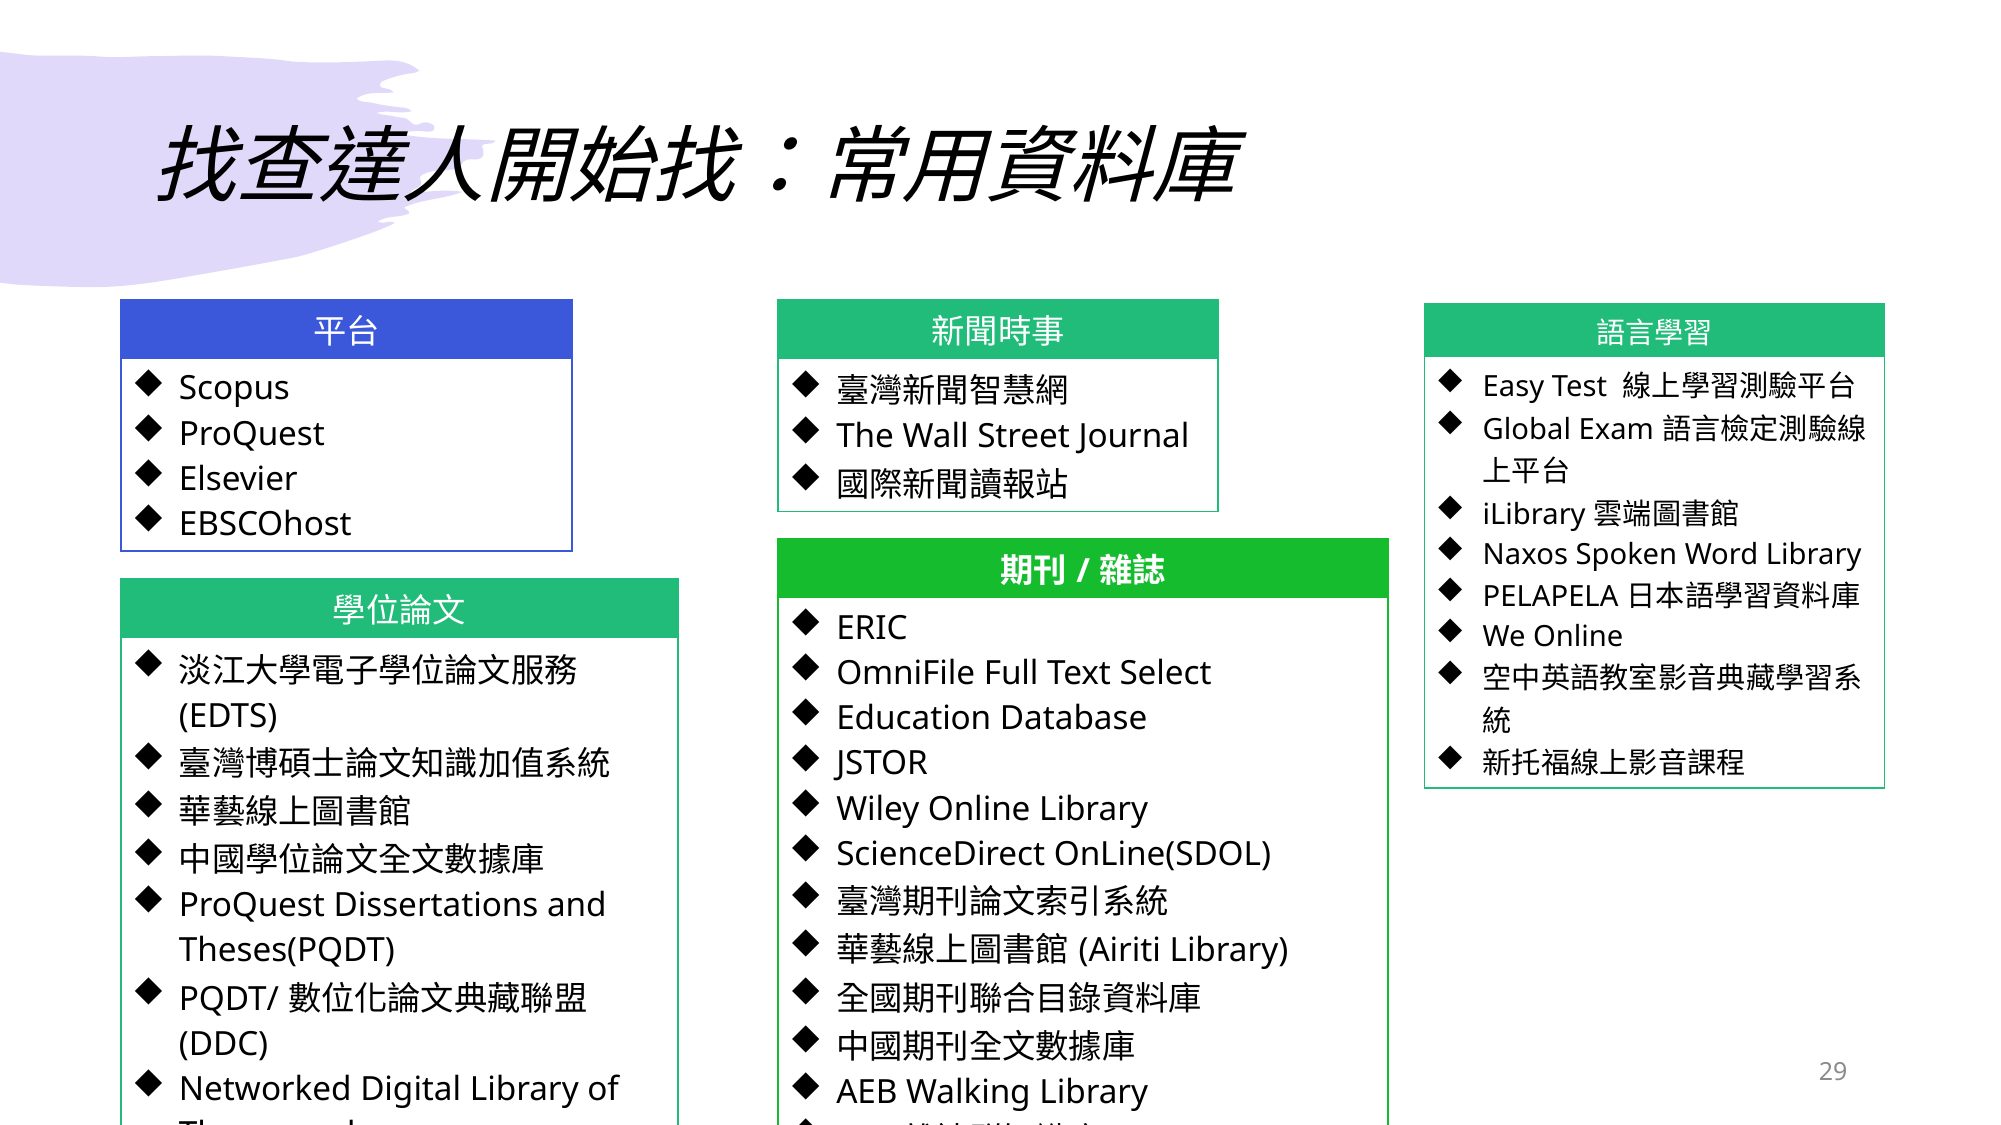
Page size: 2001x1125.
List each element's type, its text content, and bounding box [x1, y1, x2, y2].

table_header 新聞時事 [779, 300, 1217, 359]
table_header 語言學習 [1425, 304, 1884, 357]
table_header 期刊/雜誌 [779, 540, 1387, 598]
table_header 平台 [122, 300, 571, 359]
table_cell Easy Test 線上學習測驗平台 Global Exam語言檢定測驗線上平台 iLibrary雲端圖書館 Naxos Spoken Word Library PELAPELA日本語學習資料庫 We Online 空中英語教室影音典藏學習系統 新托福線上影音課程 [1425, 357, 1884, 787]
table_header 學位論文 [122, 580, 677, 638]
table_cell 淡江大學電子學位論文服務(EDTS) 臺灣博碩士論文知識加值系統 華藝線上圖書館 中國學位論文全文數據庫 ProQuest Dissertations and Theses(PQDT) PQDT/數位化論文典藏聯盟(DDC) Networked Digital Library of Theses and Dissertations(NDLTD) [122, 638, 677, 1125]
slide_number 29 [1412, 1042, 1863, 1103]
table_cell 臺灣新聞智慧網 The Wall Street Journal 國際新聞讀報站 [779, 359, 1217, 511]
table_cell ERIC OmniFile Full Text Select Education Database JSTOR Wiley Online Library ScienceDirect OnLine(SDOL) 臺灣期刊論文索引系統 華藝線上圖書館(Airiti Library) 全國期刊聯合目錄資料庫 中國期刊全文數據庫 AEB Walking Library 天下雜誌群知識庫 [779, 598, 1387, 1125]
title 找查達人開始找：常用資料庫 [137, 59, 1863, 278]
table_cell Scopus ProQuest Elsevier EBSCOhost [122, 359, 571, 550]
